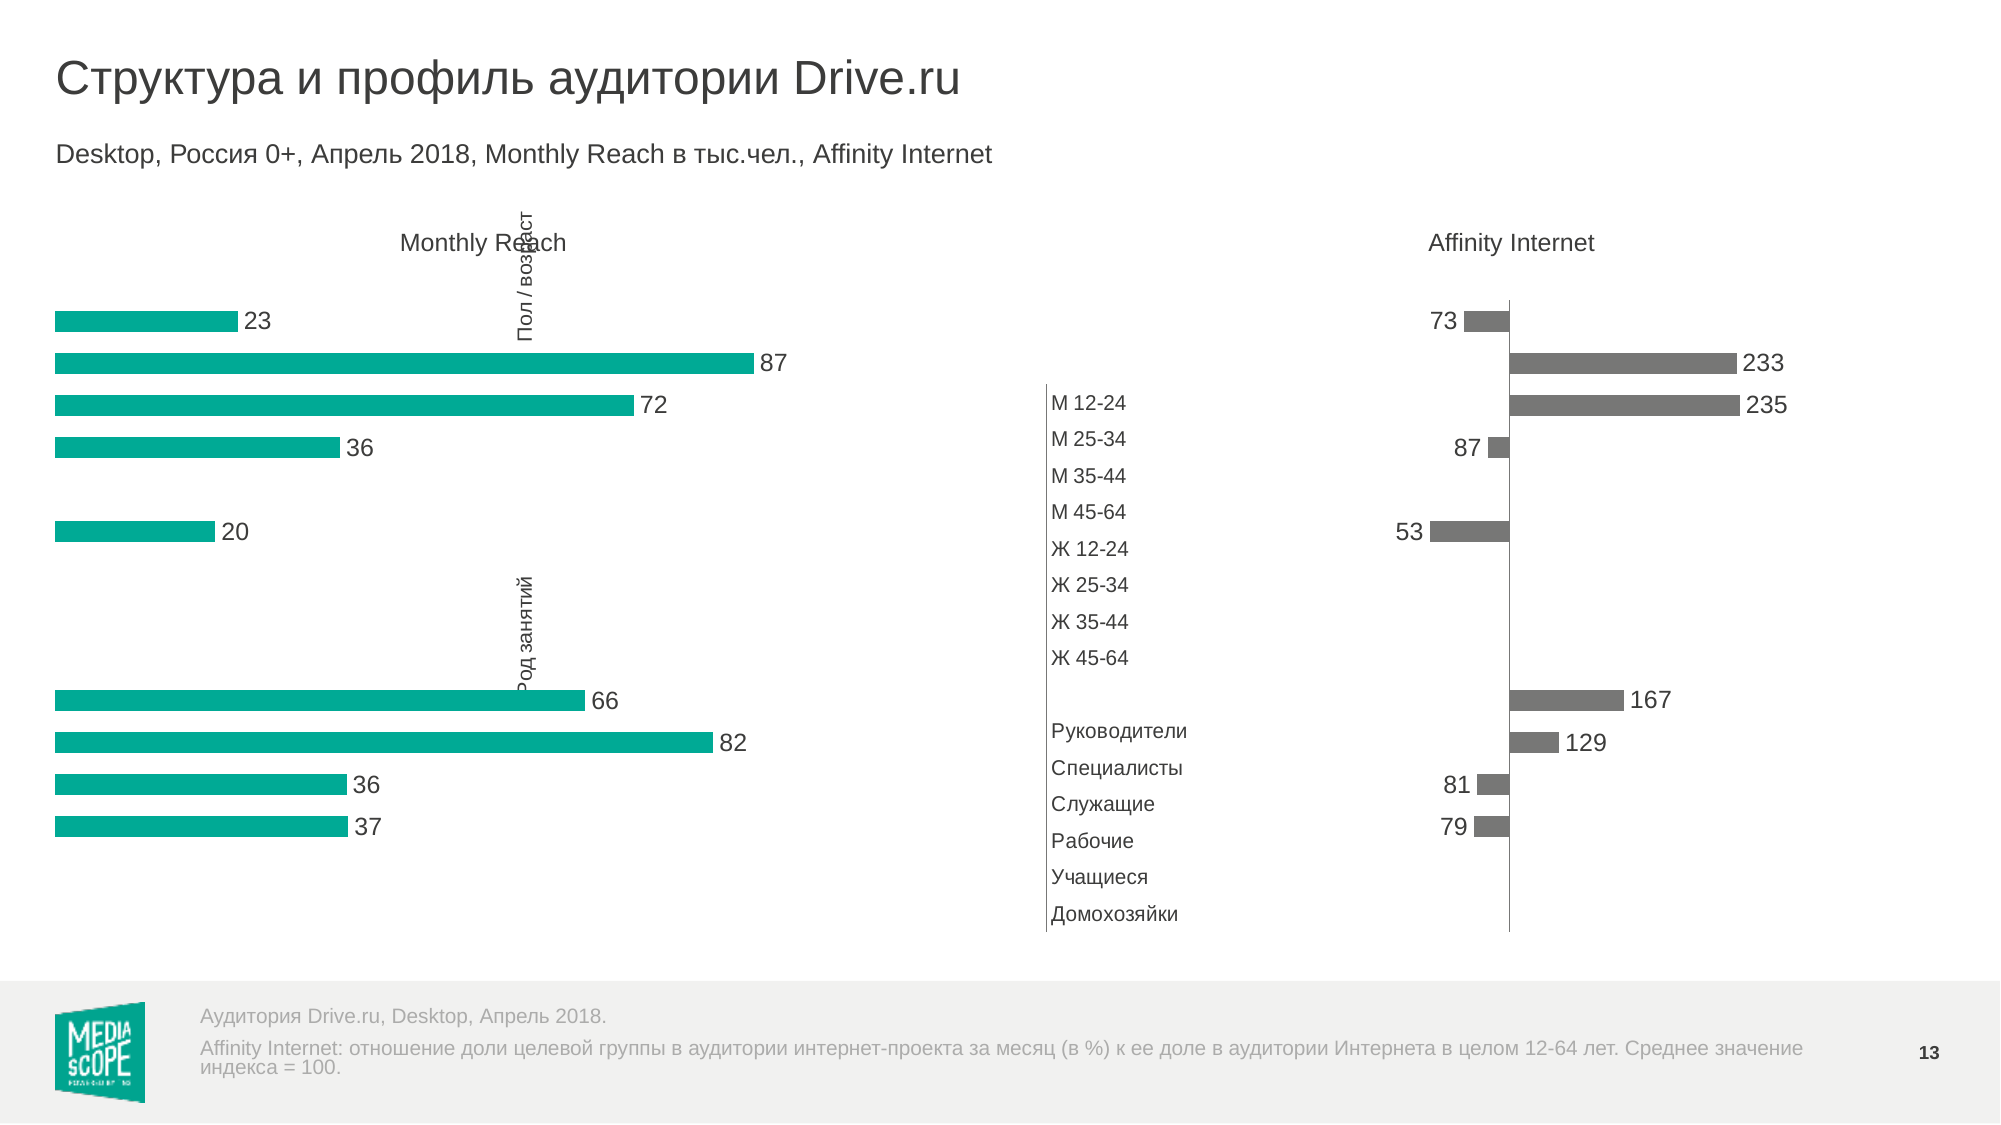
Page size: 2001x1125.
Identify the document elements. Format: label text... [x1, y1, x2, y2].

footer Аудитория Drive.ru, Desktop, Апрель 2018. [200, 1002, 1854, 1029]
picture [55, 1002, 145, 1103]
list Affinity Internet: отношение доли целевой группы в аудитории интернет-проекта за месяц (в %) к ее доле в аудитории Интернета в целом 12-64 лет. Среднее значение индекса = 100. [200, 1038, 1854, 1103]
chart [55, 206, 912, 933]
list Desktop, Россия 0+, Апрель 2018, Monthly Reach в тыс.чел., Affinity Internet [55, 137, 1940, 202]
chart [1083, 206, 1941, 933]
slide_number 13 [1872, 1038, 1941, 1066]
title Структура и профиль аудитории Drive.ru [55, 49, 1941, 137]
